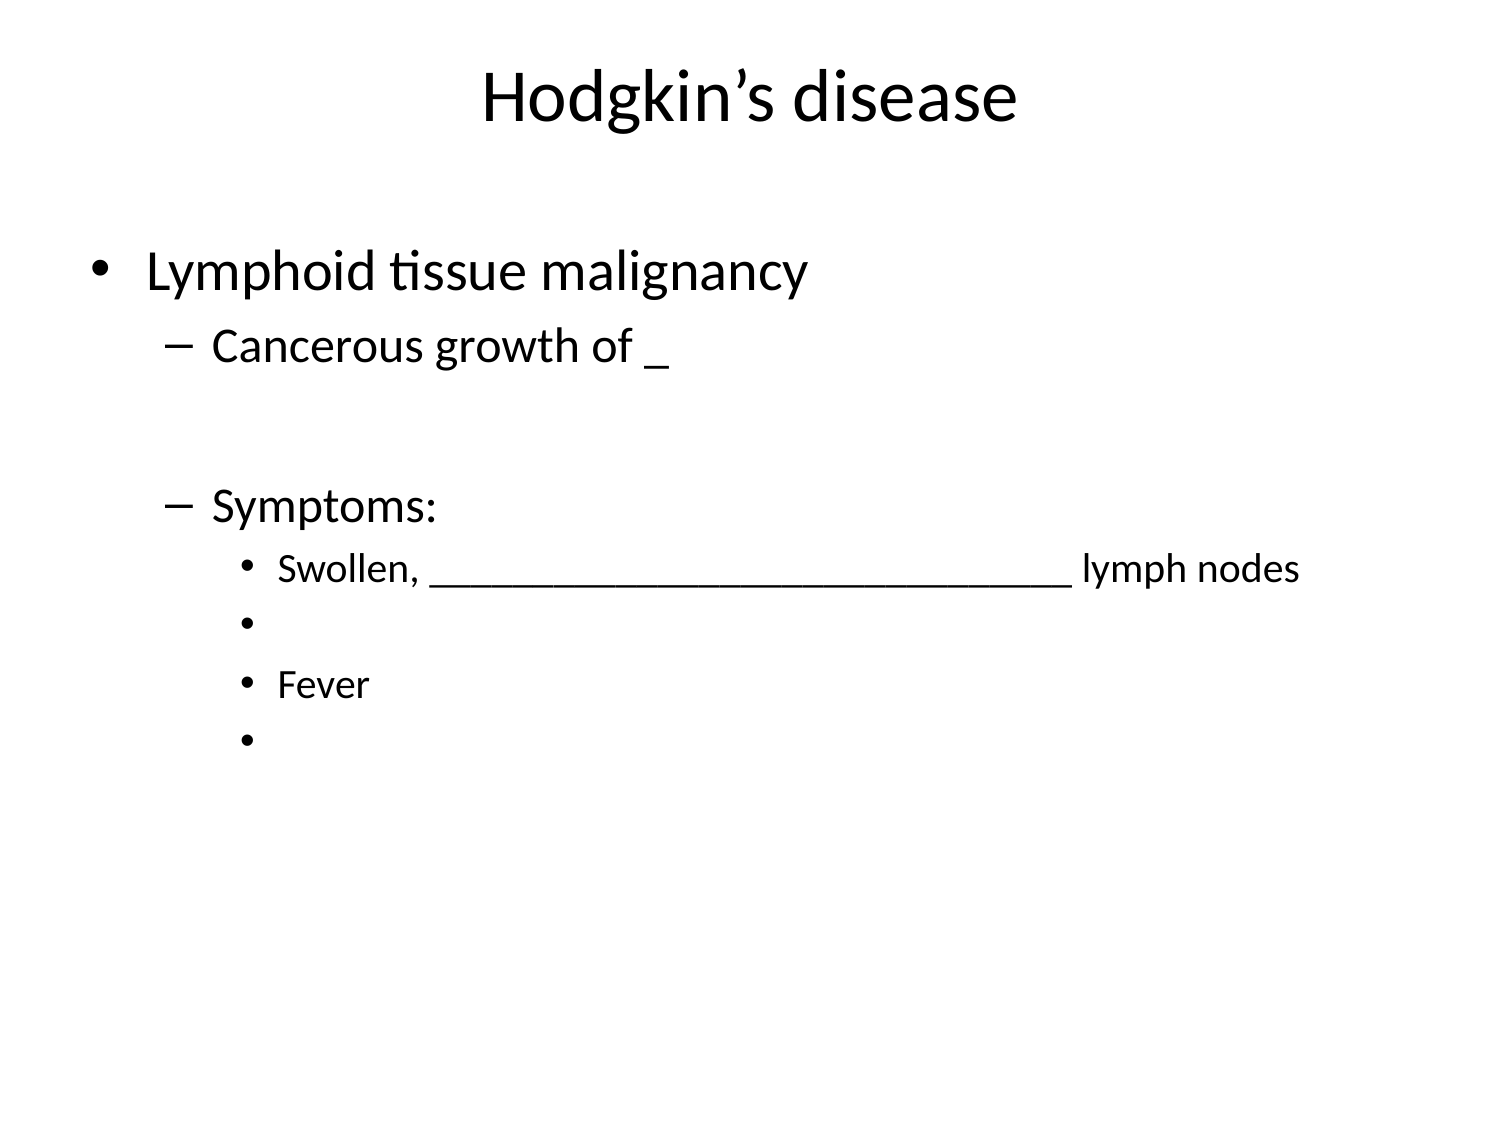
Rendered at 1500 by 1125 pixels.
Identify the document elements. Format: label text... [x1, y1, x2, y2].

list Lymphoid tissue malignancy Cancerous growth of _ Symptoms: Swollen, _______________________________ lymph nodes Fever [75, 224, 1425, 1063]
title Hodgkin’s disease [75, 45, 1425, 138]
